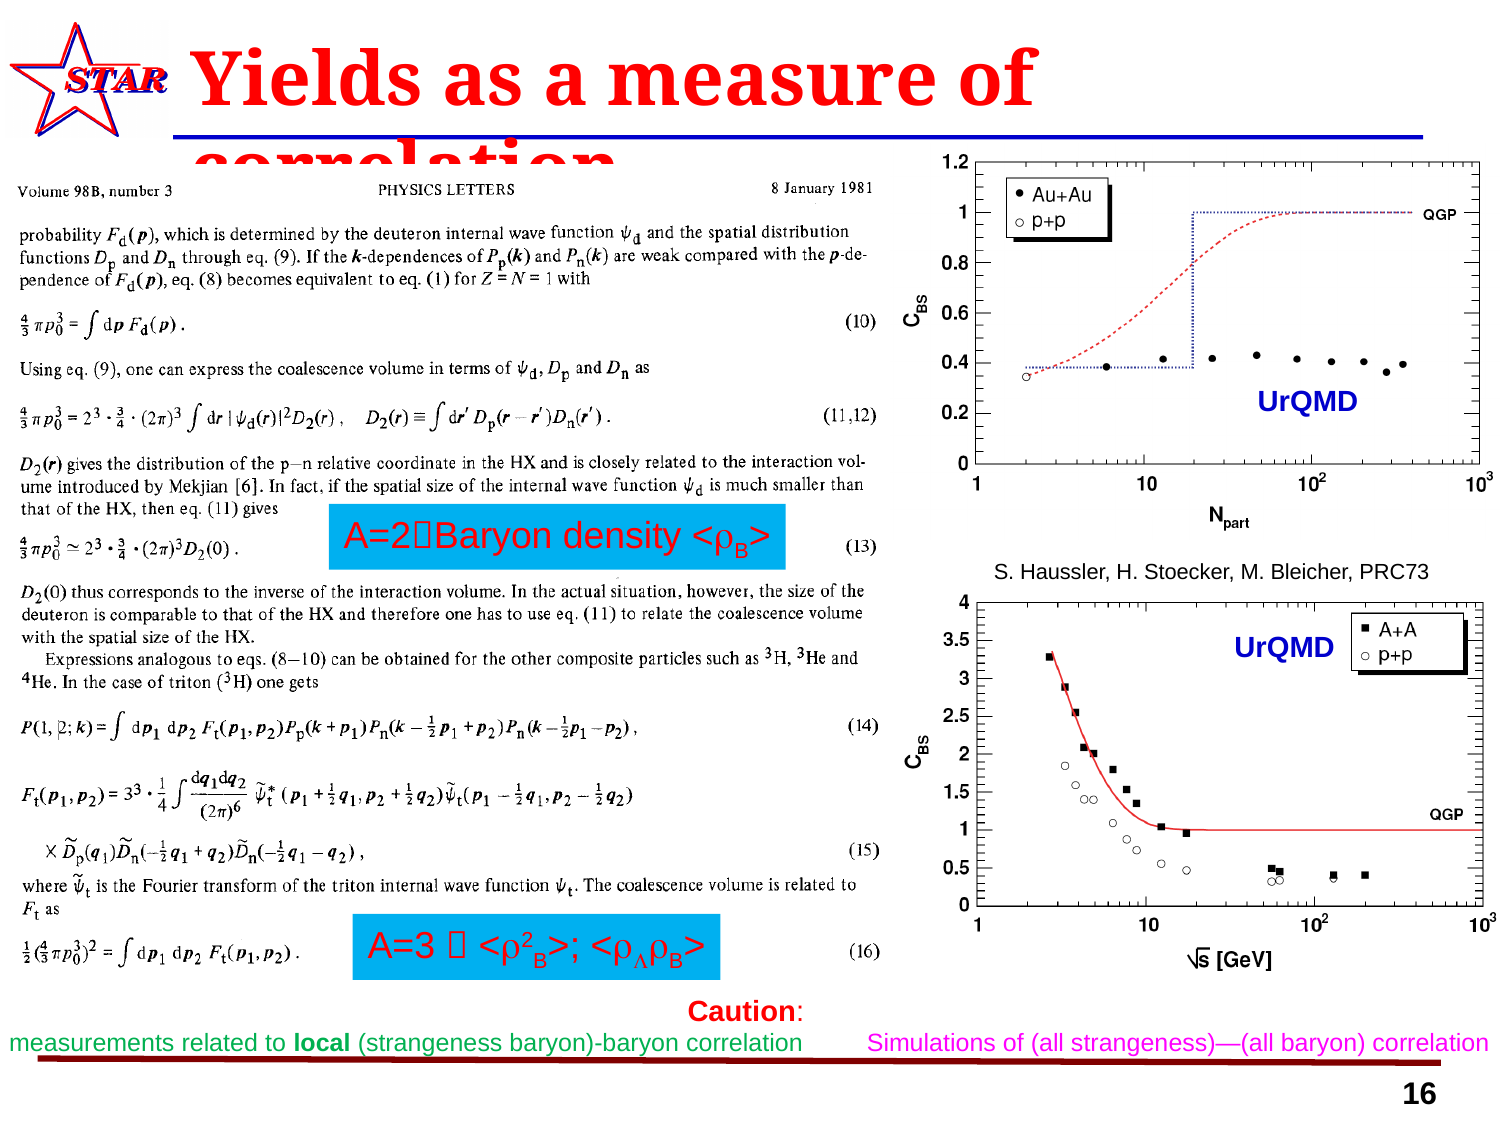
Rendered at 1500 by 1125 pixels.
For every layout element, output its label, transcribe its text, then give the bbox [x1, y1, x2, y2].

text_box S. Haussler, H. Stoecker, M. Bleicher, PRC73 [978, 550, 1445, 584]
picture [5, 20, 169, 138]
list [0, 163, 897, 973]
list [890, 143, 1500, 540]
text_box Caution: measurements related to local (strangeness baryon)-baryon correlation Simulations of (all strangeness)—(all baryon) correlation [0, 984, 1500, 1064]
picture [894, 585, 1500, 975]
title Yields as a measure of correlation [175, 23, 1414, 143]
